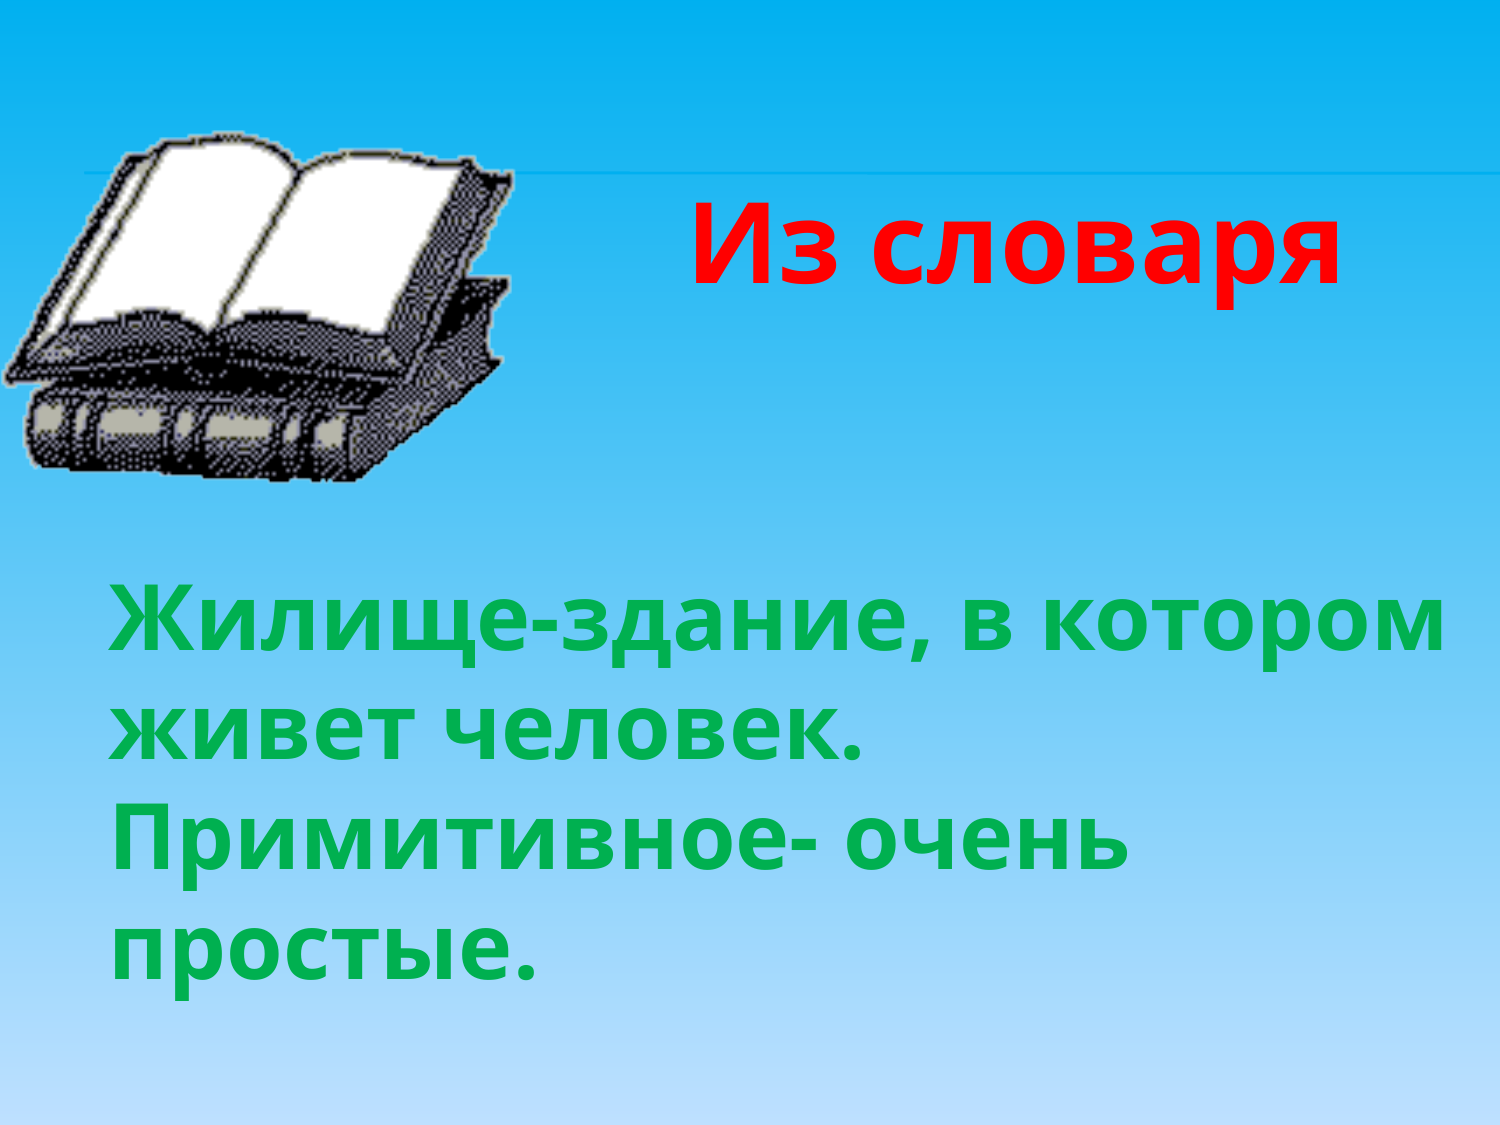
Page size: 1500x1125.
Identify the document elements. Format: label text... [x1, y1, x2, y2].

picture [0, 115, 527, 526]
text_box Из словаря [609, 163, 1454, 314]
text_box Жилище-здание, в котором живет человек. Примитивное- очень простые. [93, 550, 1500, 1125]
